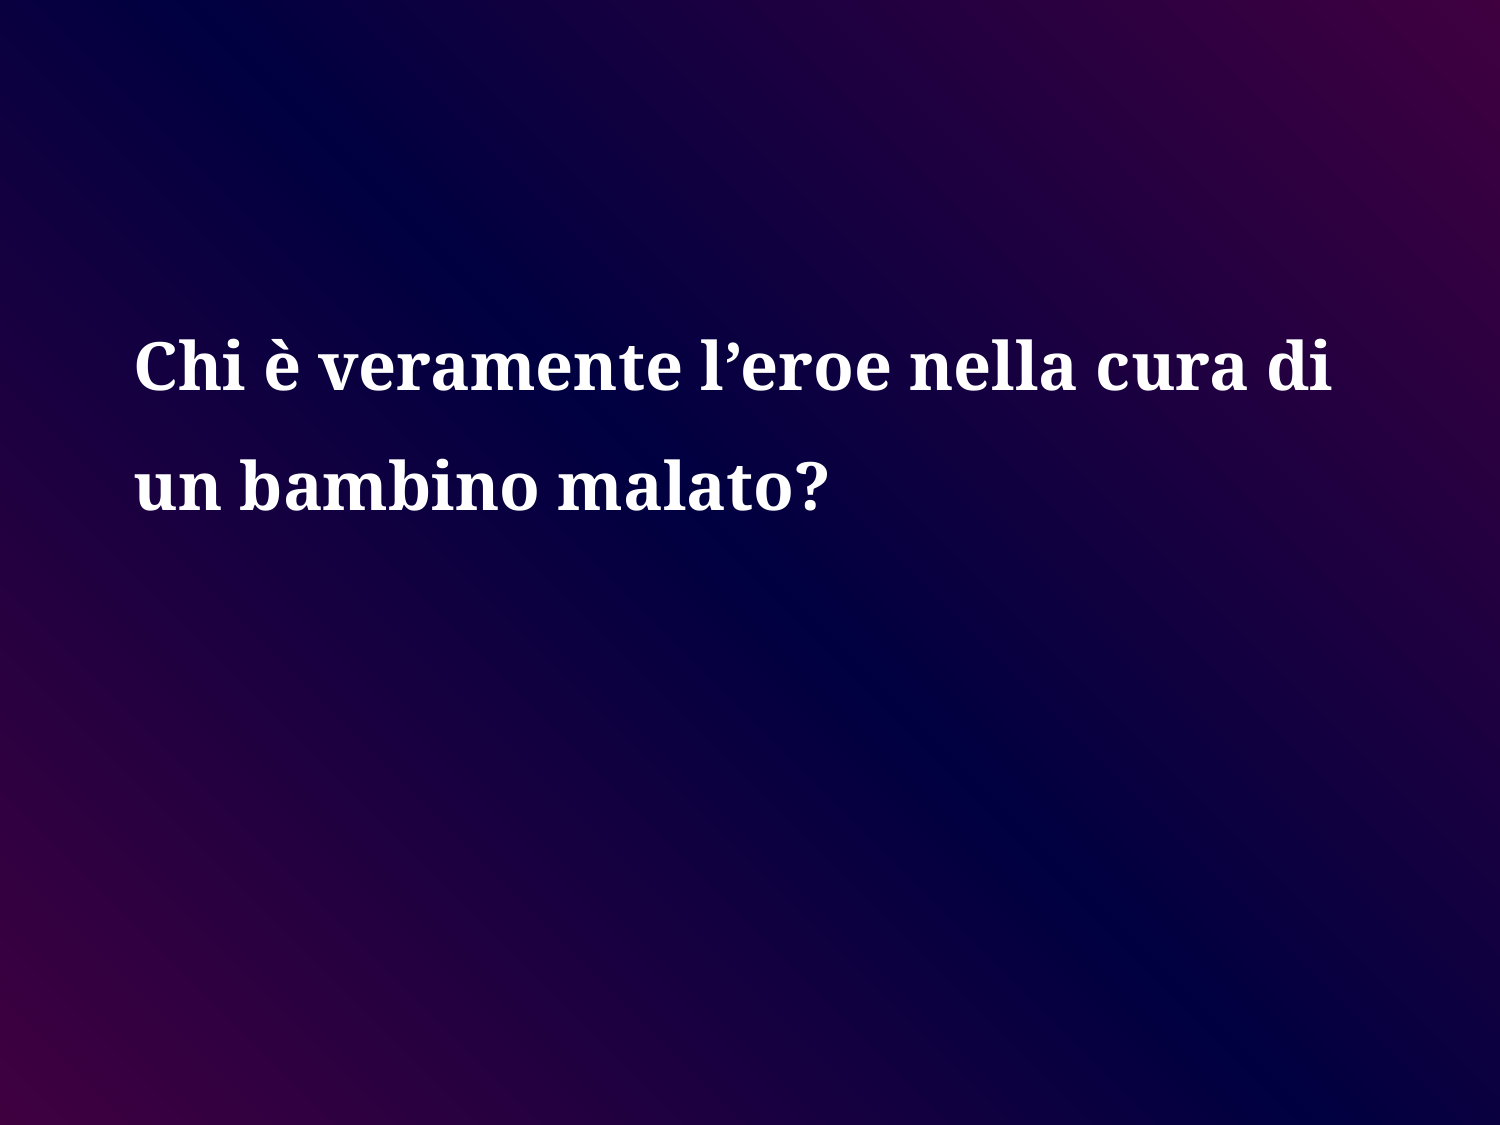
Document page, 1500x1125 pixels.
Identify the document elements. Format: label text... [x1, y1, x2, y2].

list Chi è veramente l’eroe nella cura di un bambino malato? [118, 284, 1394, 532]
